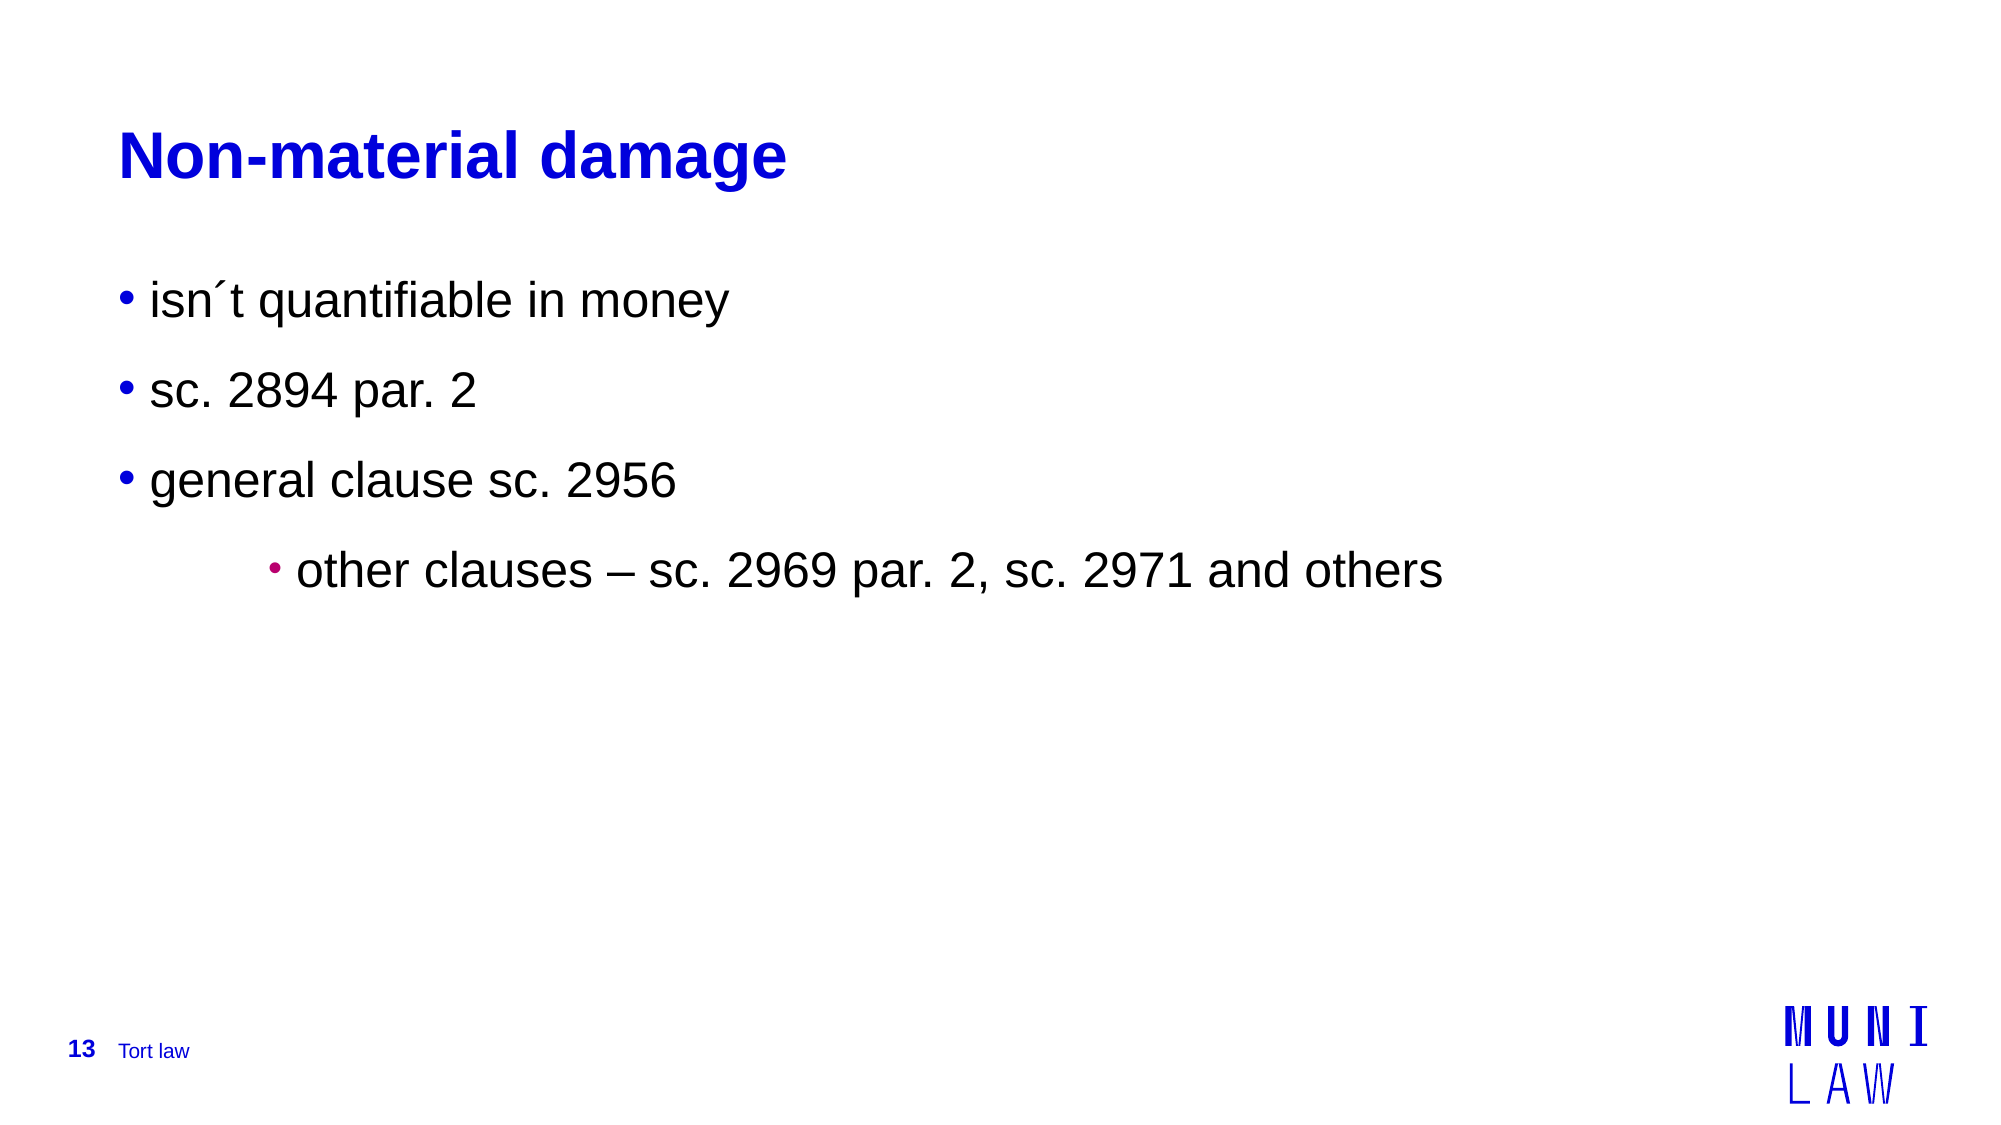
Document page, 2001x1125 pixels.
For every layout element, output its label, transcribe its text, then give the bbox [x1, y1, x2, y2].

title Non-material damage [118, 118, 1883, 193]
slide_number 13 [67, 1021, 119, 1063]
list isn´t quantifiable in money sc. 2894 par. 2 general clause sc. 2956 other clauses – sc. 2969 par. 2, sc. 2971 and others [118, 237, 1883, 957]
footer Tort law [119, 1021, 1418, 1063]
